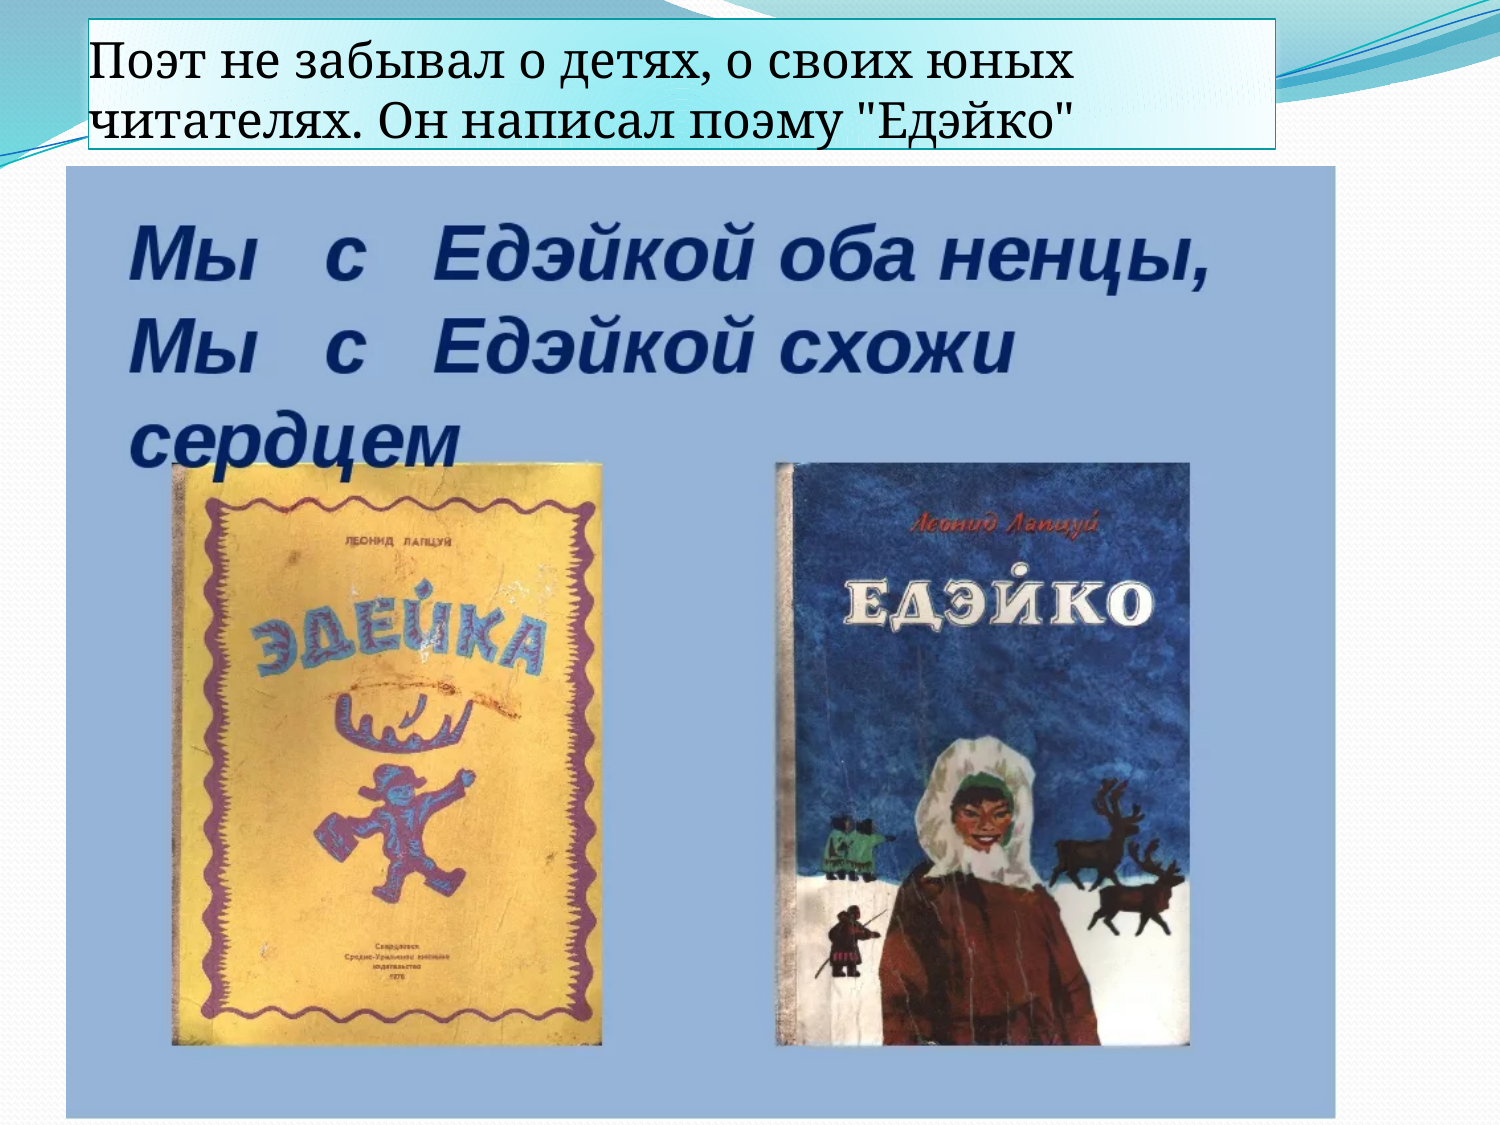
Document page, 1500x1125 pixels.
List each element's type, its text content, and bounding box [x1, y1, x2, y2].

picture [66, 166, 1337, 1120]
title Поэт не забывал о детях, о своих юных читателях. Он написал поэму "Едэйко" [88, 18, 1276, 150]
